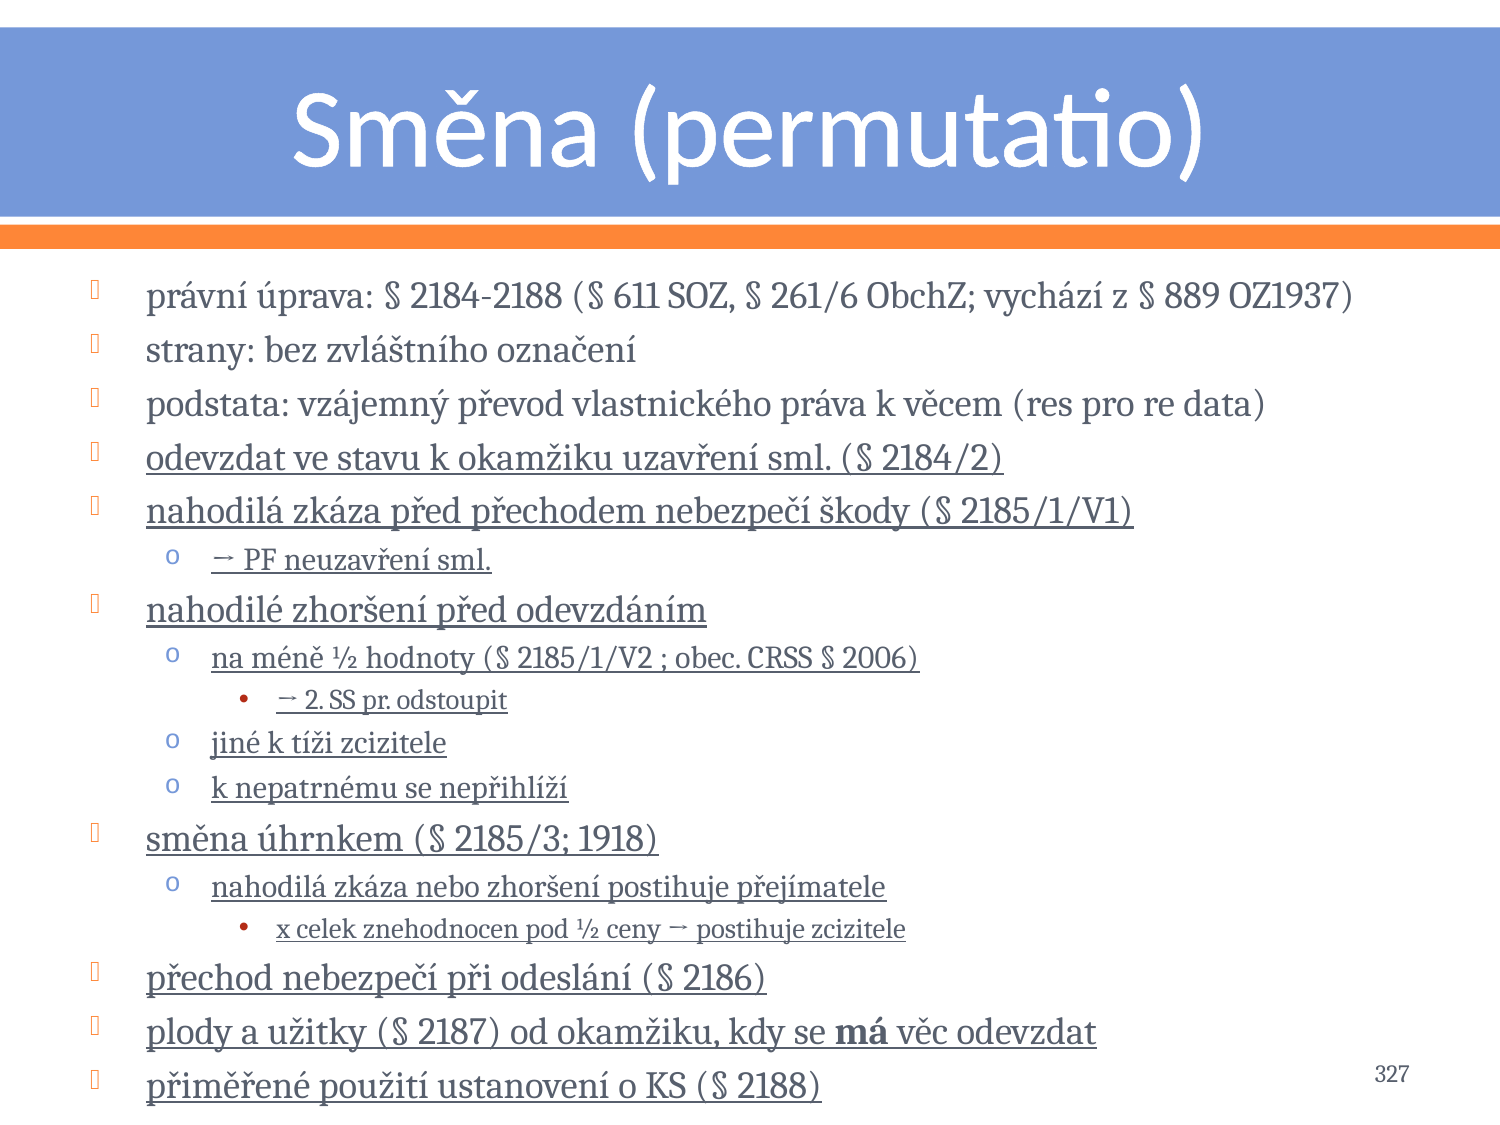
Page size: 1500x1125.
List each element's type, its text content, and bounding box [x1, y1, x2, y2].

list právní úprava: § 2184-2188 (§ 611 SOZ, § 261/6 ObchZ; vychází z § 889 OZ1937) strany: bez zvláštního označení podstata: vzájemný převod vlastnického práva k věcem (res pro re data) odevzdat ve stavu k okamžiku uzavření sml. (§ 2184/2) nahodilá zkáza před přechodem nebezpečí škody (§ 2185/1/V1) → PF neuzavření sml. nahodilé zhoršení před odevzdáním na méně ½ hodnoty (§ 2185/1/V2 ; obec. CRSS § 2006) → 2. SS pr. odstoupit jiné k tíži zcizitele k nepatrnému se nepřihlíží směna úhrnkem (§ 2185/3; 1918) nahodilá zkáza nebo zhoršení postihuje přejímatele x celek znehodnocen pod ½ ceny → postihuje zcizitele přechod nebezpečí při odeslání (§ 2186) plody a užitky (§ 2187) od okamžiku, kdy se má věc odevzdat přiměřené použití ustanovení o KS (§ 2188) [75, 262, 1425, 1125]
slide_number 327 [1074, 1042, 1425, 1103]
title Směna (permutatio) [75, 29, 1425, 213]
